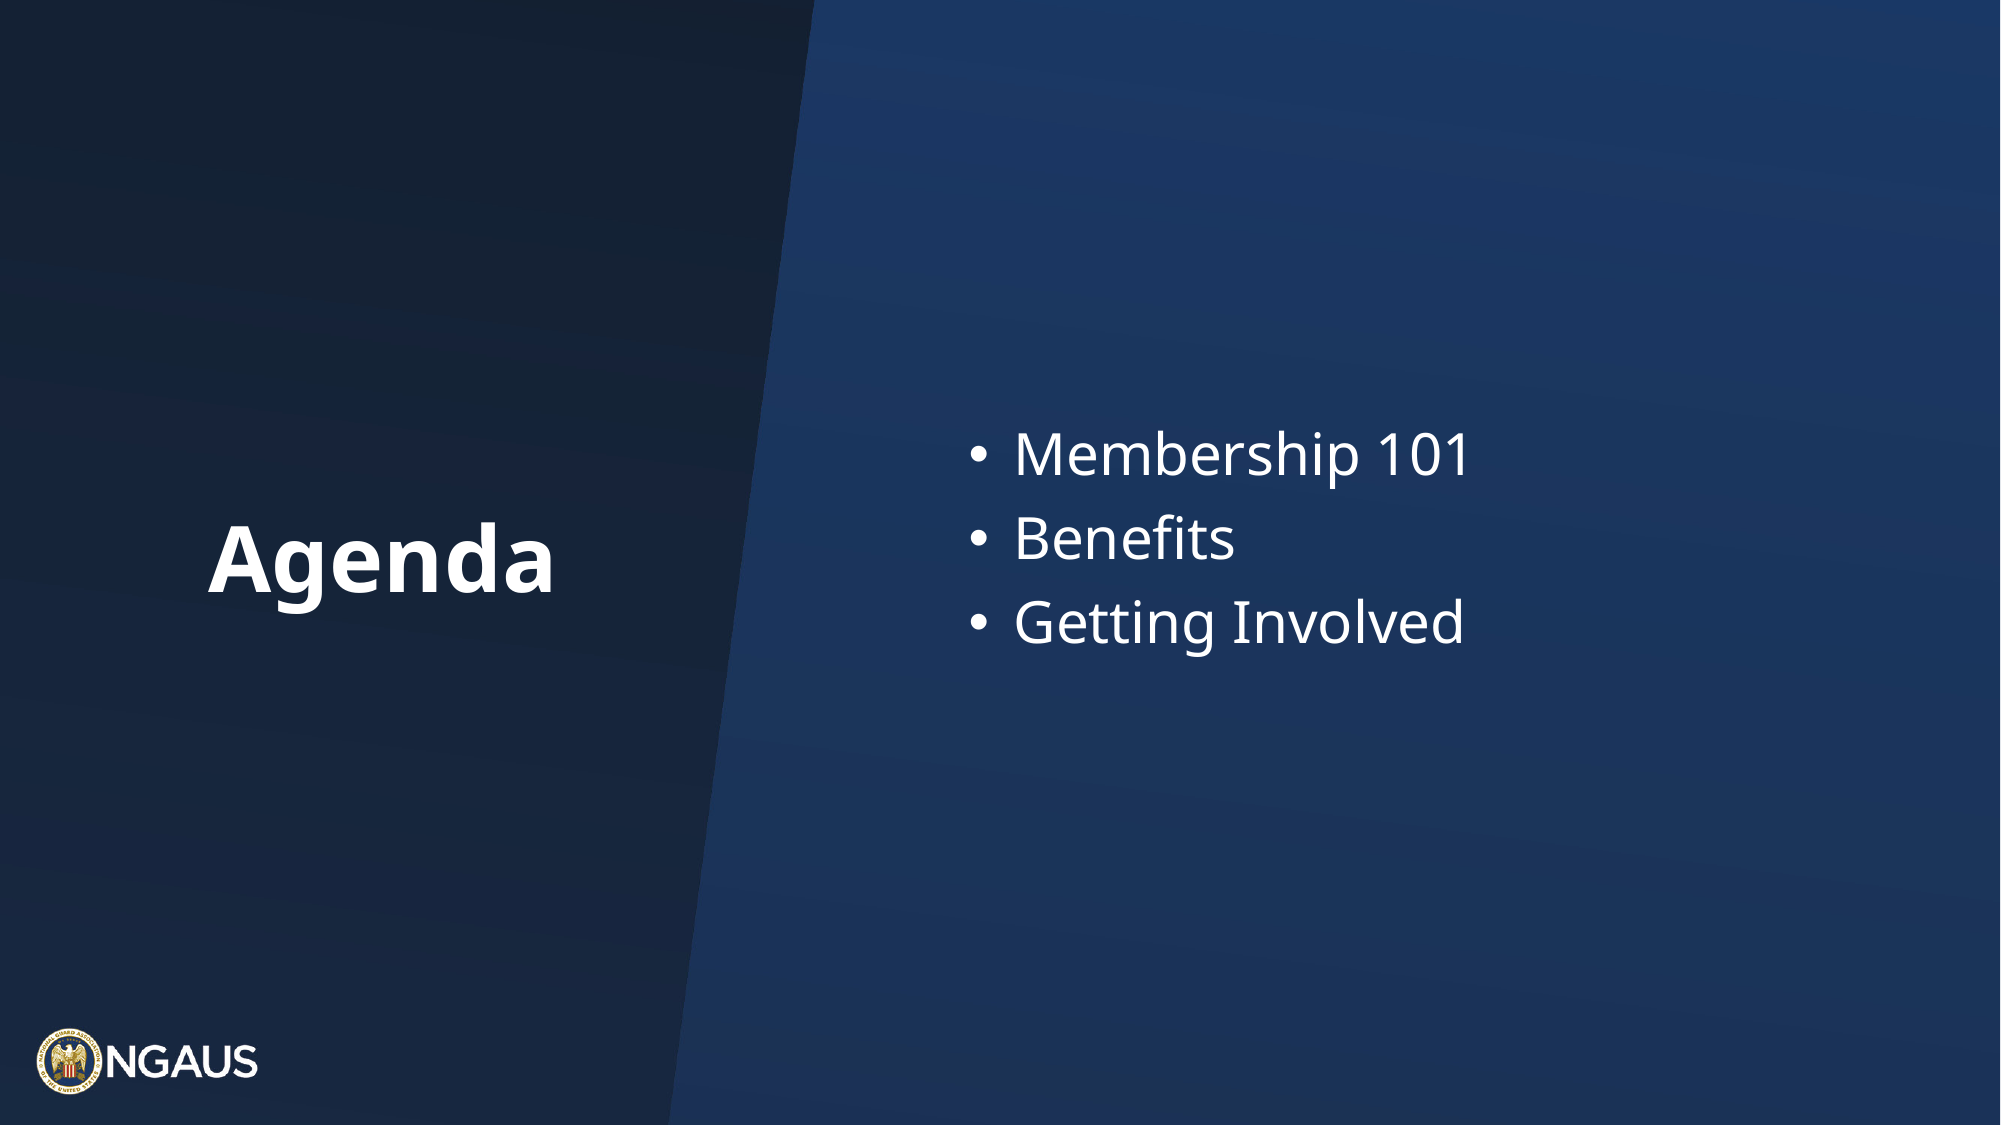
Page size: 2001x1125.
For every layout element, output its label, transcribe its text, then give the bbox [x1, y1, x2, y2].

picture [0, 0, 2001, 1125]
list Membership 101 Benefits Getting Involved [923, 341, 1863, 902]
title Agenda [119, 453, 647, 672]
